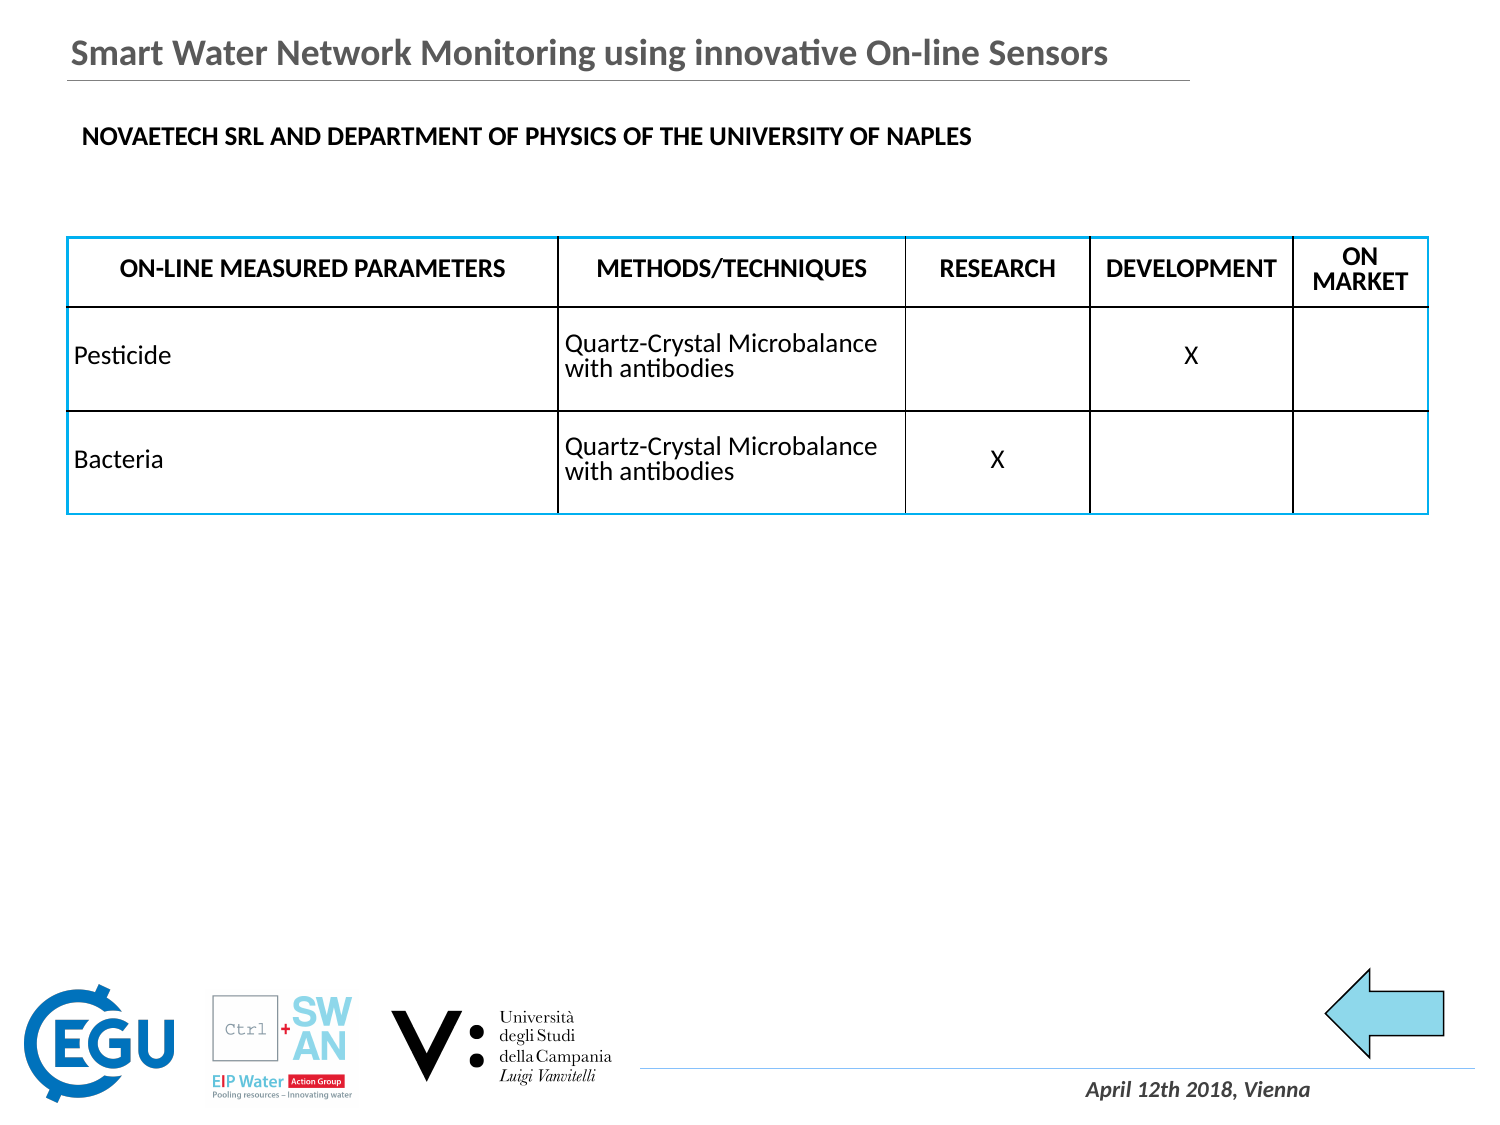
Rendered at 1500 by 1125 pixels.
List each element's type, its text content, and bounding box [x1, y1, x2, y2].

picture [23, 984, 174, 1104]
table_cell [1091, 412, 1292, 513]
table_cell [906, 308, 1089, 410]
picture [205, 989, 360, 1108]
table_cell Pesticide [69, 308, 557, 410]
text_box April 12th 2018, Vienna [924, 1076, 1474, 1110]
table_header METHODS/TECHNIQUES [559, 239, 905, 306]
table_header DEVELOPMENT [1091, 239, 1292, 306]
table_header ON MARKET [1294, 239, 1427, 306]
table_cell Bacteria [69, 412, 557, 513]
table_cell [1294, 412, 1427, 513]
picture [391, 1001, 641, 1091]
table_header ON-LINE MEASURED PARAMETERS [69, 239, 557, 306]
table_cell Quartz-Crystal Microbalance with antibodies [559, 412, 905, 513]
text_box [1325, 969, 1444, 1058]
table_cell Quartz-Crystal Microbalance with antibodies [559, 308, 905, 410]
table_header RESEARCH [906, 239, 1089, 306]
table_cell X [906, 412, 1089, 513]
text_box NOVAETECH SRL AND DEPARTMENT OF PHYSICS OF THE UNIVERSITY OF NAPLES [67, 111, 1003, 159]
text_box Smart Water Network Monitoring using innovative On-line Sensors [56, 20, 1125, 80]
table_cell X [1091, 308, 1292, 410]
table_cell [1294, 308, 1427, 410]
